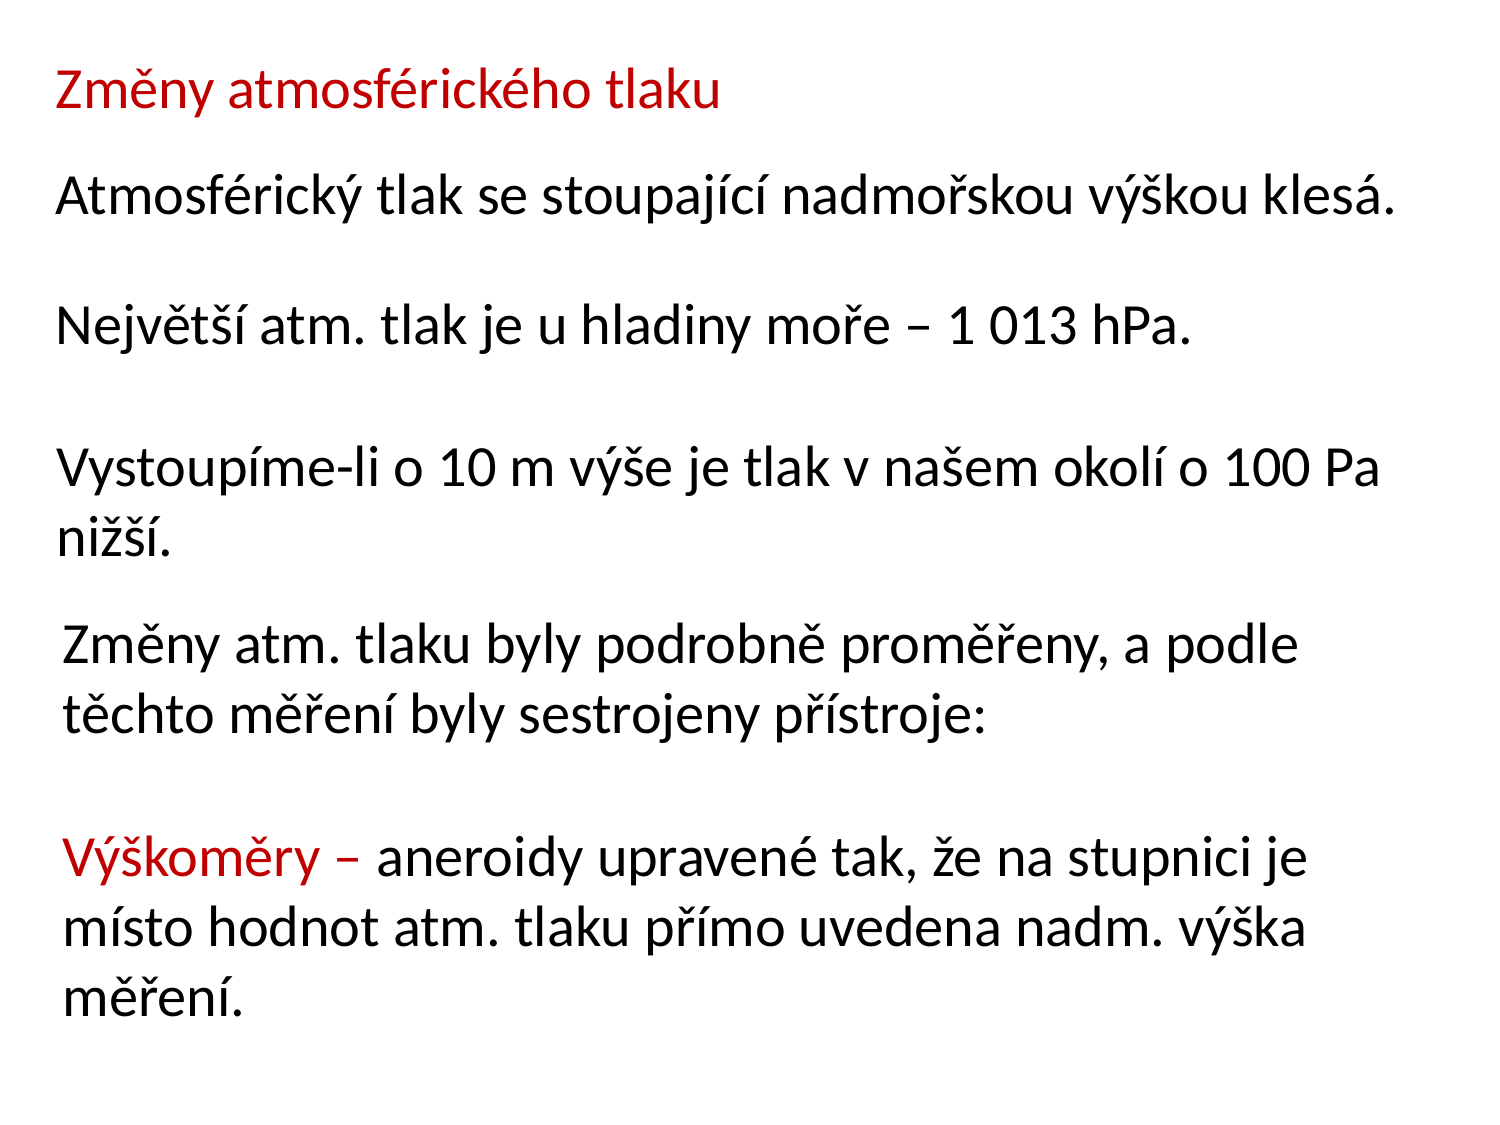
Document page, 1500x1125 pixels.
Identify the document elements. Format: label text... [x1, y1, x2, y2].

text_box Největší atm. tlak je u hladiny moře – 1 013 hPa. [41, 278, 1365, 364]
text_box Vystoupíme-li o 10 m výše je tlak v našem okolí o 100 Pa nižší. [42, 420, 1425, 576]
text_box Atmosférický tlak se stoupající nadmořskou výškou klesá. [41, 148, 1459, 234]
text_box Změny atm. tlaku byly podrobně proměřeny, a podle těchto měření byly sestrojeny přístroje: [47, 597, 1425, 753]
text_box Změny atmosférického tlaku [41, 42, 845, 128]
text_box Výškoměry – aneroidy upravené tak, že na stupnici je místo hodnot atm. tlaku přímo uvedena nadm. výška měření. [47, 810, 1425, 1036]
